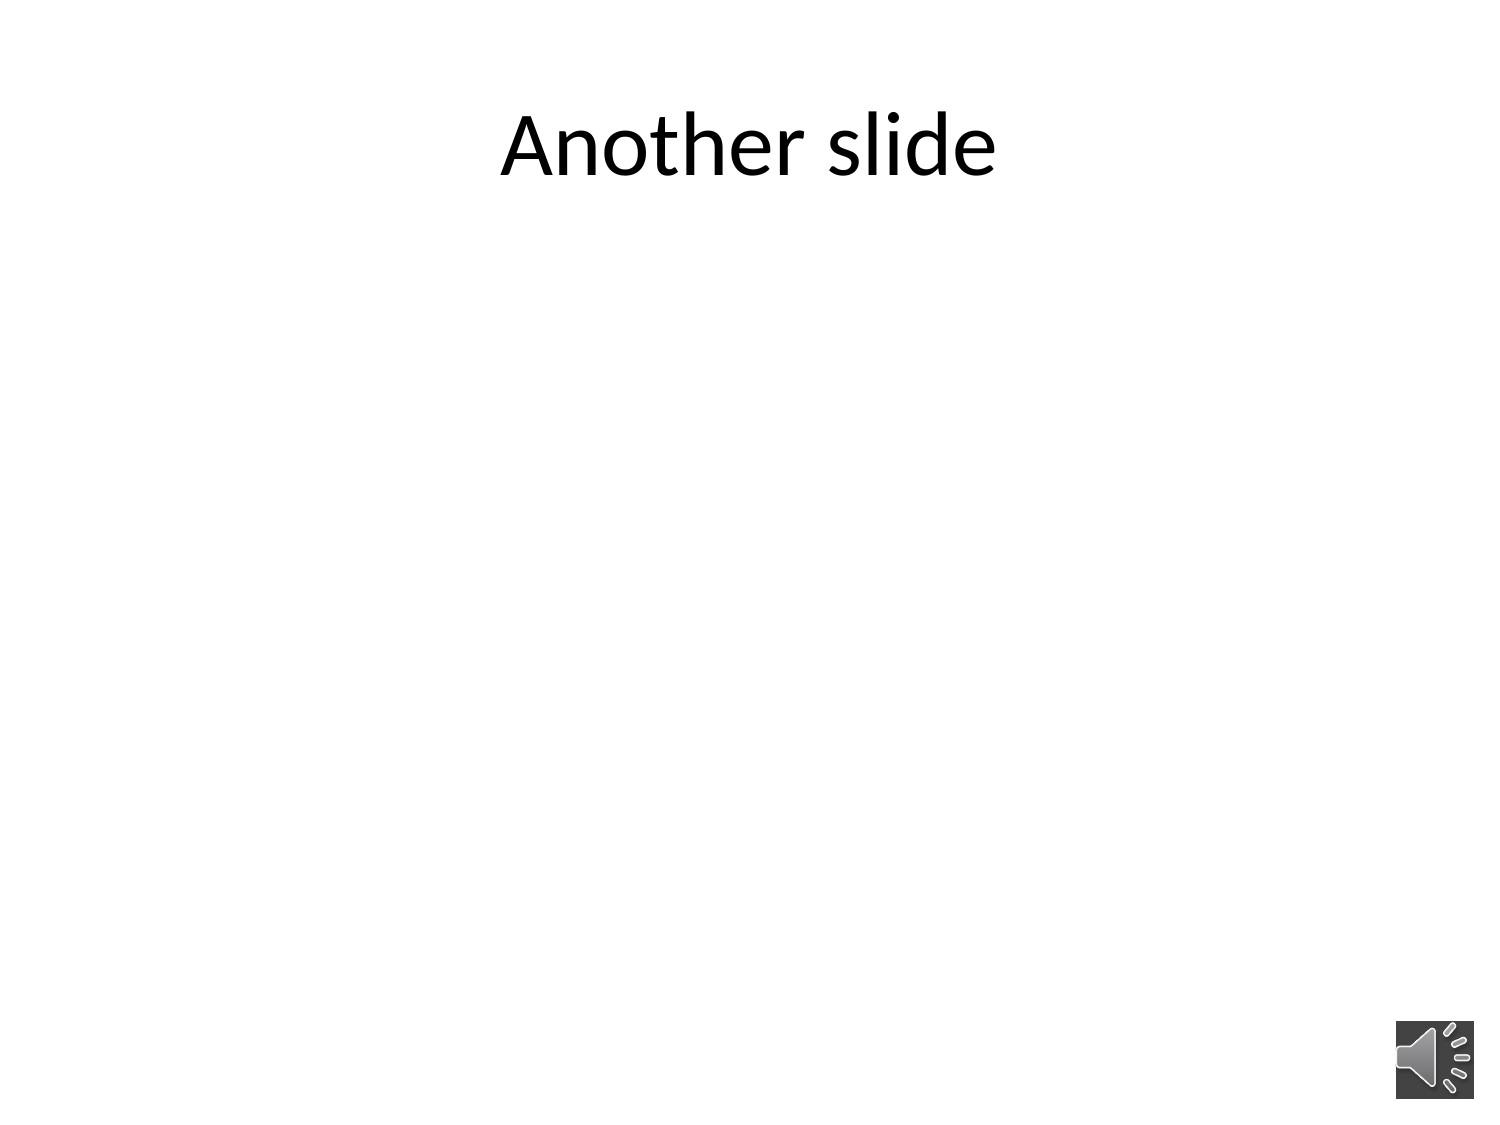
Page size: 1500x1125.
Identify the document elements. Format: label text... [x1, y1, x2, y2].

title Another slide [75, 45, 1425, 233]
picture [1394, 1019, 1476, 1101]
